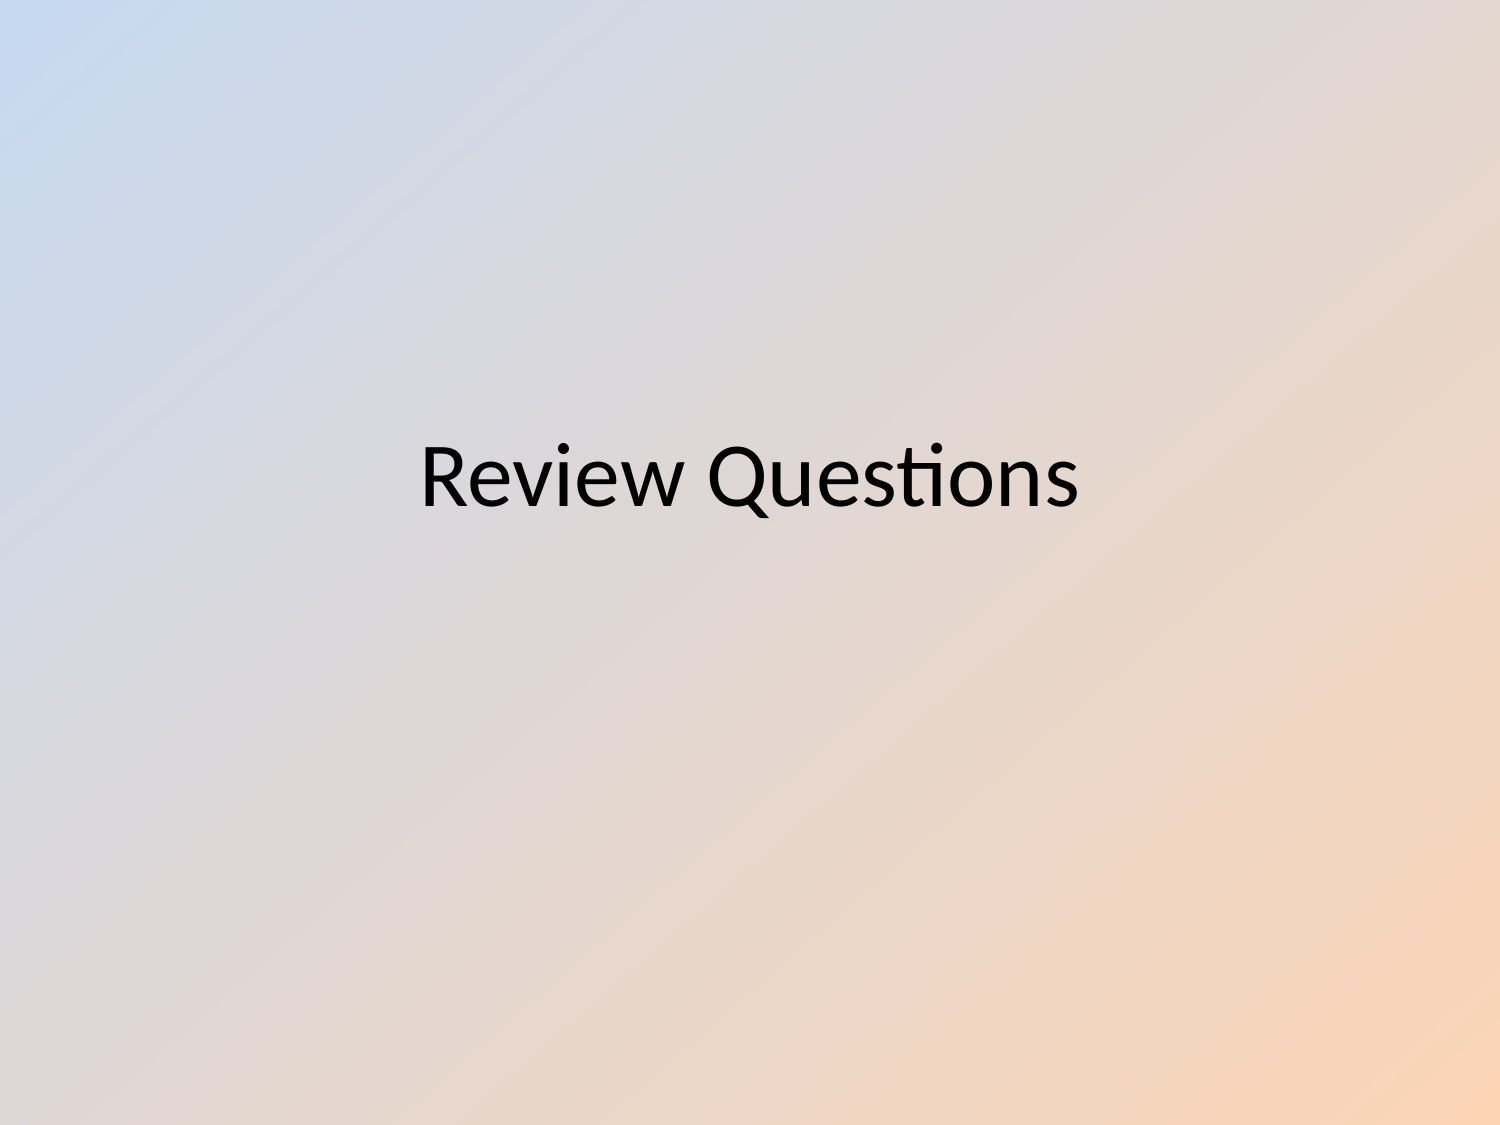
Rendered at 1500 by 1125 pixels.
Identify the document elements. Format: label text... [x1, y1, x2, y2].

title Review Questions [112, 349, 1388, 591]
